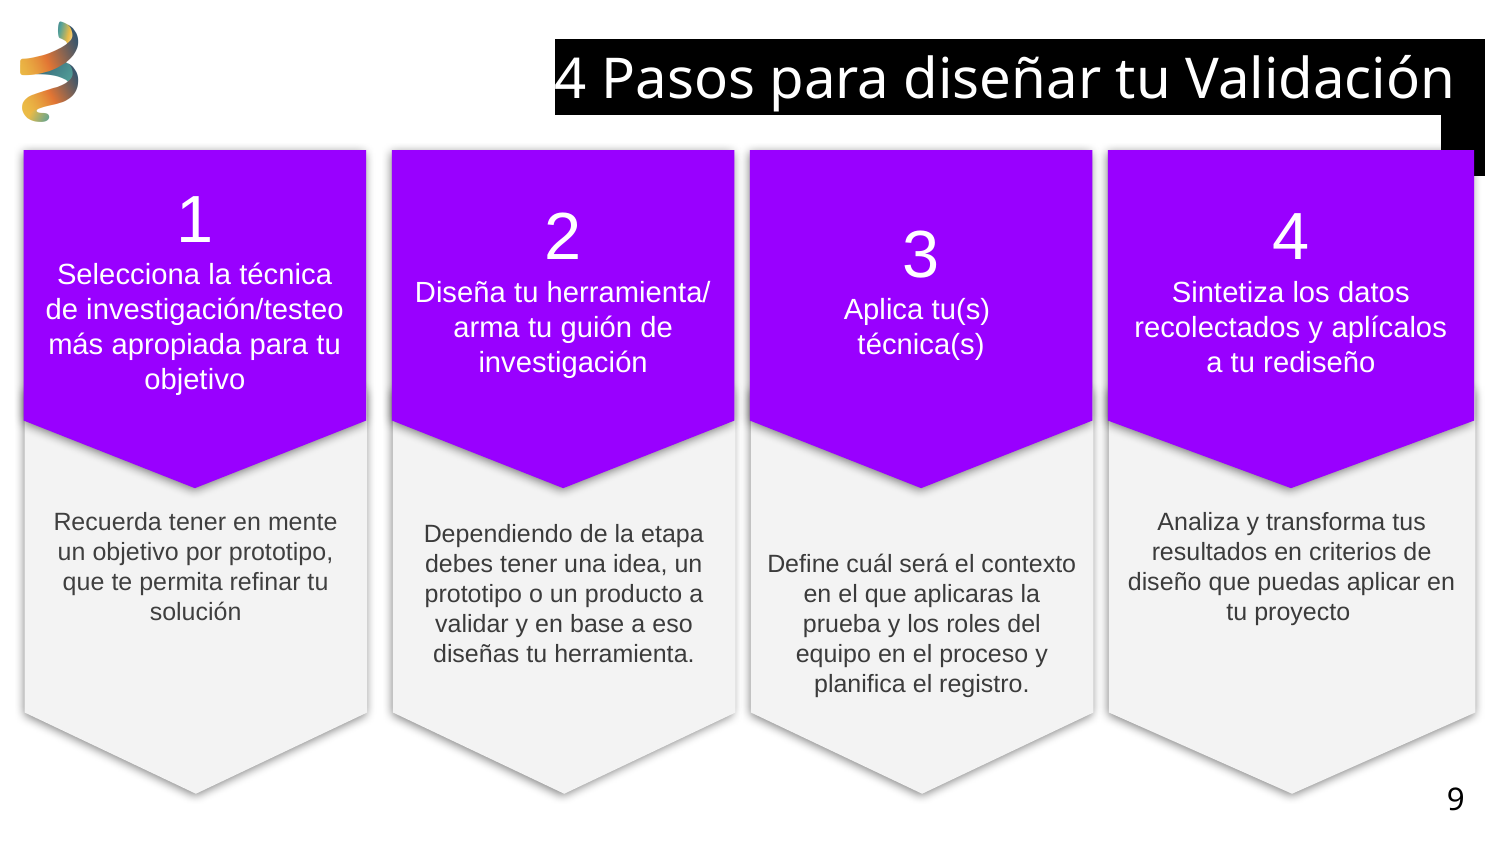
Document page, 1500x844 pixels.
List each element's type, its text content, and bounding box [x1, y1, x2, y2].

text_box Define cuál será el contexto en el que aplicaras la prueba y los roles del equipo en el proceso y planifica el registro. [750, 430, 1094, 794]
text_box 3 Aplica tu(s) técnica(s) [749, 150, 1093, 489]
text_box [23, 149, 368, 794]
text_box Analiza y transforma tus resultados en criterios de diseño que puedas aplicar en tu proyecto [1108, 429, 1476, 794]
text_box 4 Pasos para diseñar tu Validación [526, 42, 1500, 116]
text_box 4 Sintetiza los datos recolectados y aplícalos a tu rediseño [1107, 150, 1475, 489]
picture [17, 17, 80, 126]
text_box 2 Diseña tu herramienta/ arma tu guión de investigación [391, 150, 735, 489]
text_box Dependiendo de la etapa debes tener una idea, un prototipo o un producto a validar y en base a eso diseñas tu herramienta. [392, 430, 736, 794]
